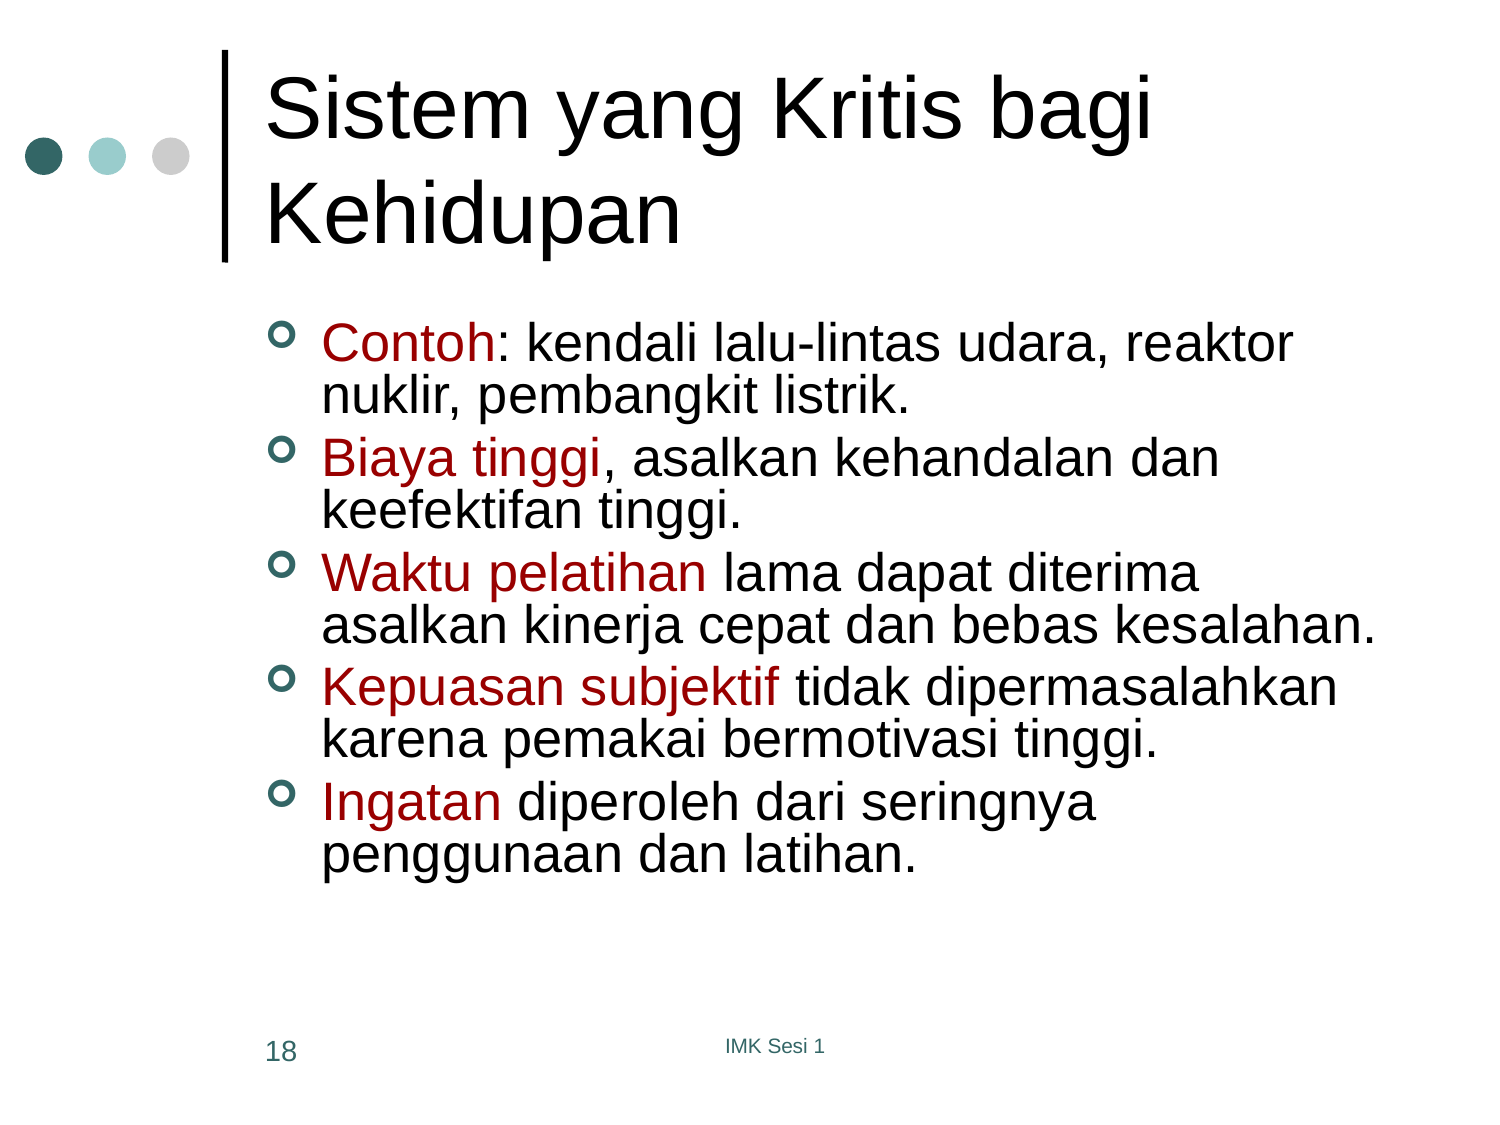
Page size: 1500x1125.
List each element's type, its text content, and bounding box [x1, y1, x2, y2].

title Sistem yang Kritis bagi Kehidupan [249, 31, 1400, 282]
list Contoh: kendali lalu-lintas udara, reaktor nuklir, pembangkit listrik. Biaya tinggi, asalkan kehandalan dan keefektifan tinggi. Waktu pelatihan lama dapat diterima asalkan kinerja cepat dan bebas kesalahan. Kepuasan subjektif tidak dipermasalahkan karena pemakai bermotivasi tinggi. Ingatan diperoleh dari seringnya penggunaan dan latihan. [249, 312, 1400, 988]
footer IMK Sesi 1 [537, 1024, 1013, 1101]
slide_number 18 [249, 1024, 463, 1101]
